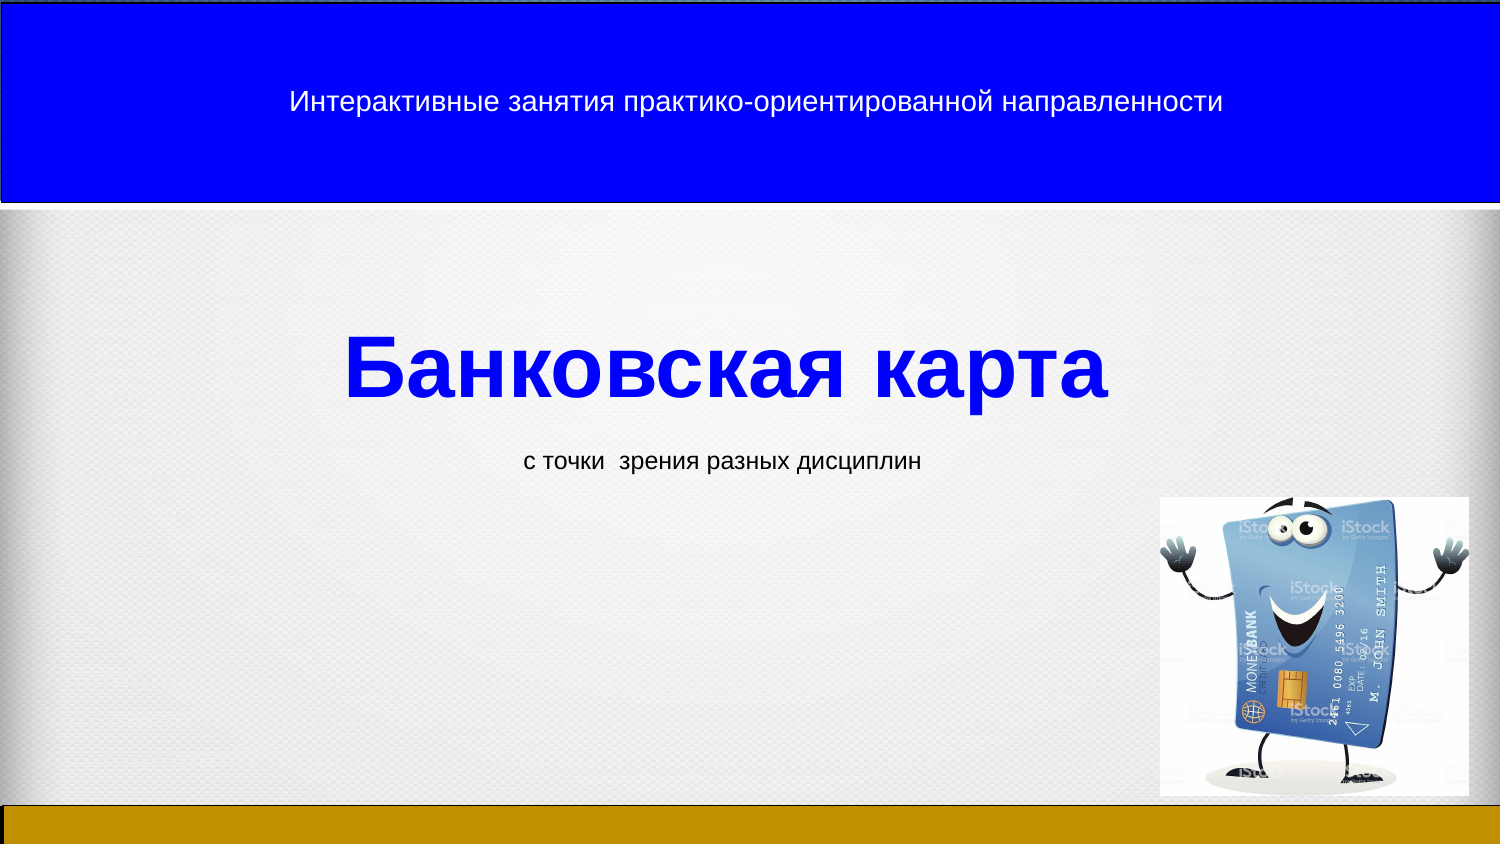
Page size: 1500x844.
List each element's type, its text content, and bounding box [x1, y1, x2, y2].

picture [0, 0, 1500, 844]
text_box [1, 3, 1500, 203]
text_box Интерактивные занятия практико-ориентированной направленности [274, 74, 1355, 125]
text_box [3, 805, 1500, 844]
title Банковская карта с точки зрения разных дисциплин [27, 294, 1426, 484]
